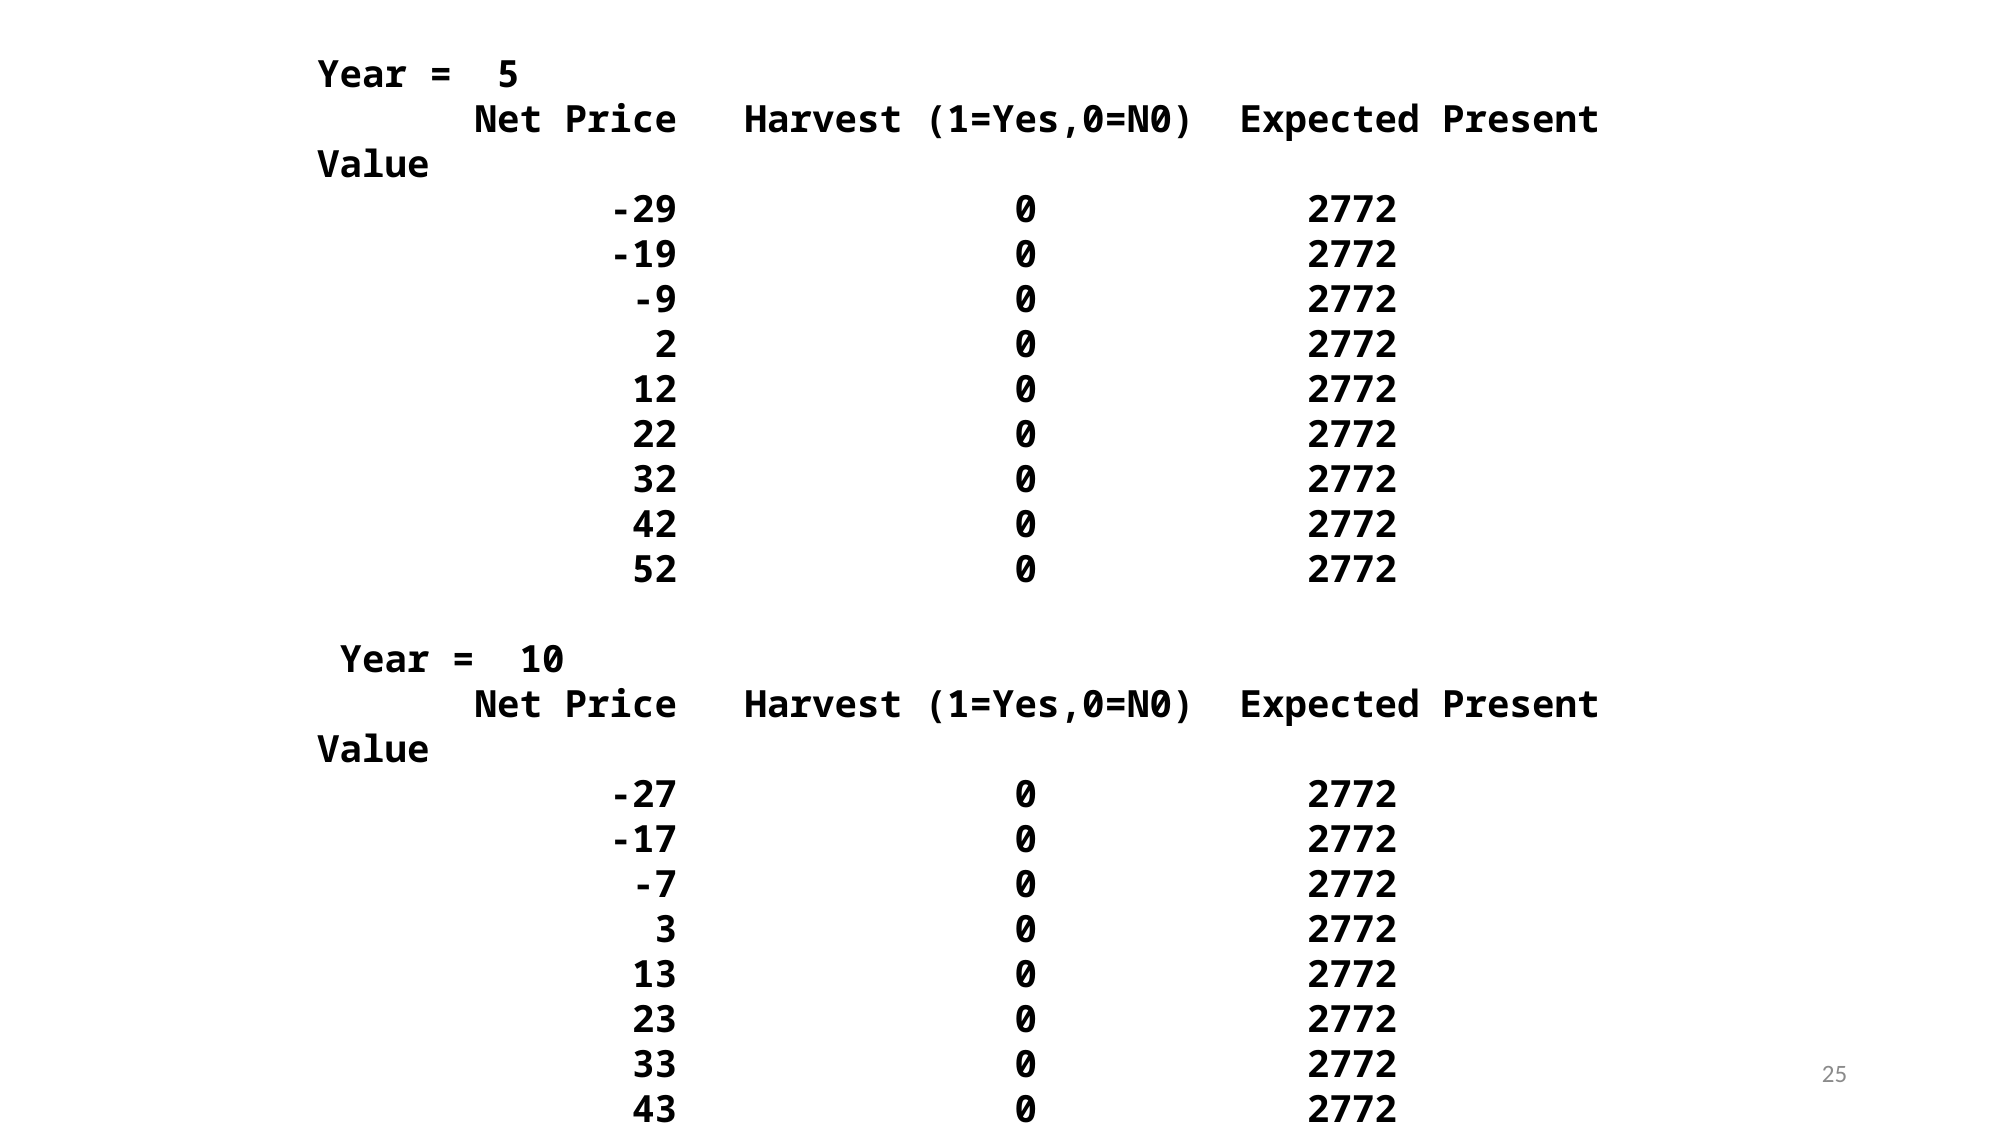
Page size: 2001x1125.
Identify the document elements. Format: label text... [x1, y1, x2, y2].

text_box Year = 5 Net Price Harvest (1=Yes,0=N0) Expected Present Value -29 0 2772 -19 0 2772 -9 0 2772 2 0 2772 12 0 2772 22 0 2772 32 0 2772 42 0 2772 52 0 2772 Year = 10 Net Price Harvest (1=Yes,0=N0) Expected Present Value -27 0 2772 -17 0 2772 -7 0 2772 3 0 2772 13 0 2772 23 0 2772 33 0 2772 43 0 2772 53 0 2772 [302, 42, 1665, 1125]
slide_number 25 [1665, 1042, 1863, 1103]
